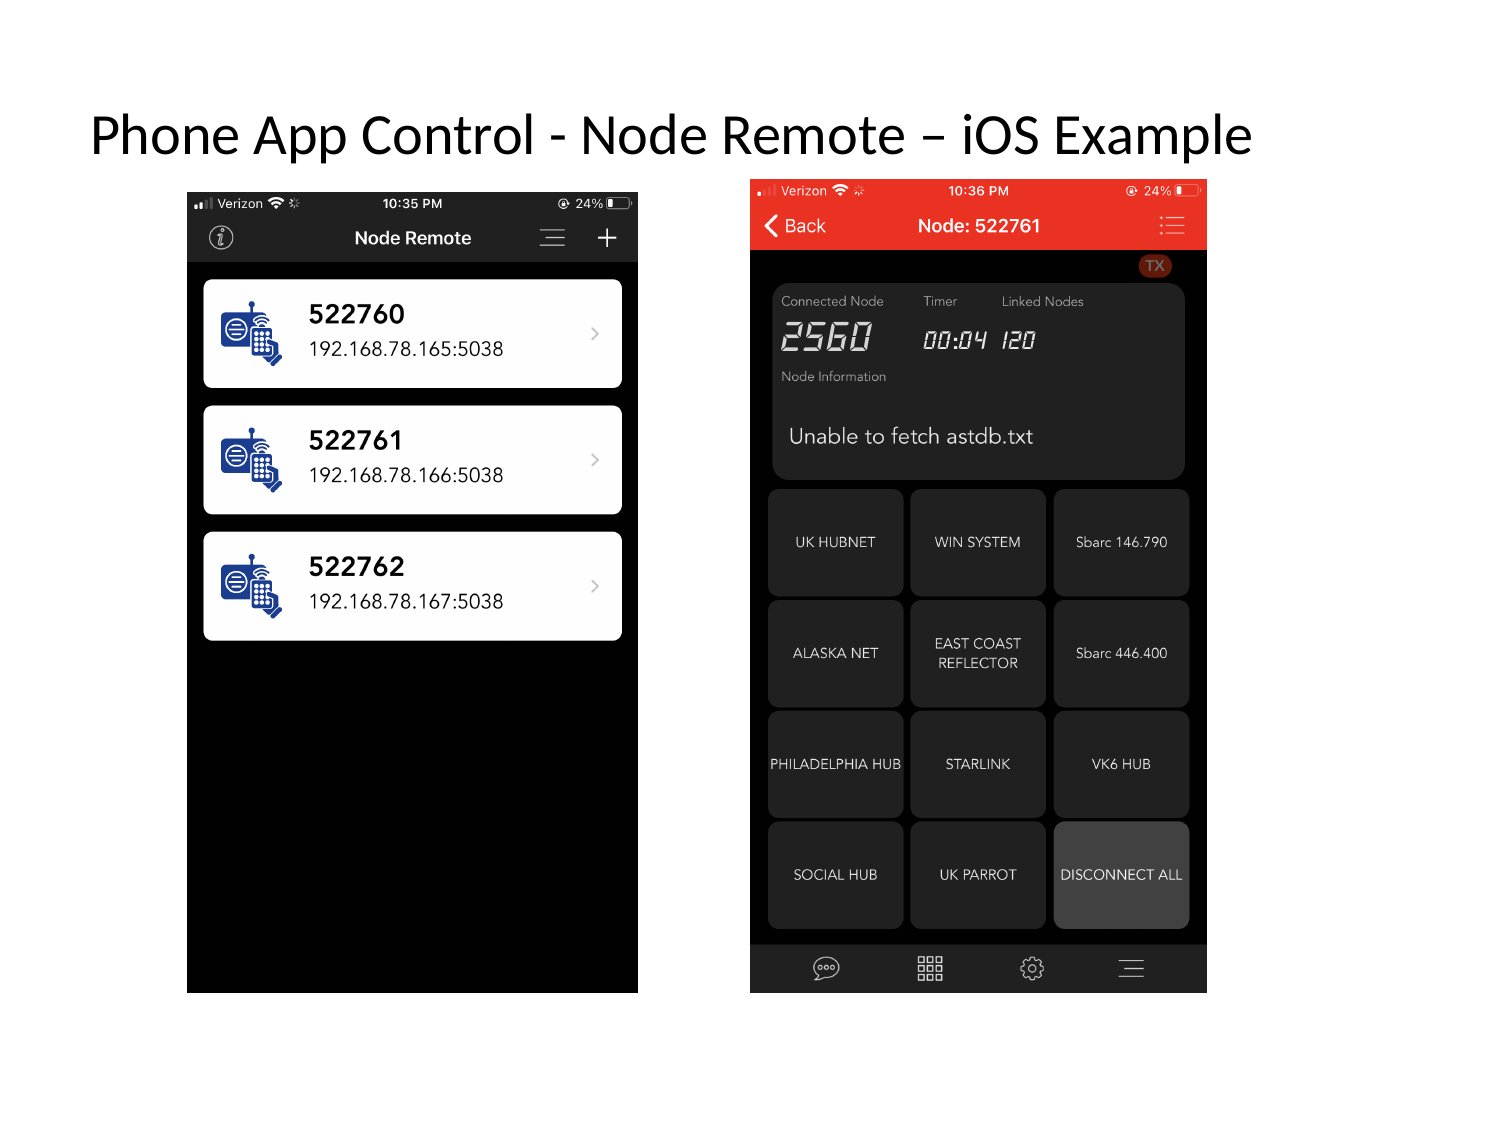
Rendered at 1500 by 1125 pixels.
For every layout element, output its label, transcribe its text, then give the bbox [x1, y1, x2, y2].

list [187, 192, 638, 993]
picture [749, 179, 1208, 993]
title Phone App Control - Node Remote – iOS Example [75, 37, 1425, 225]
